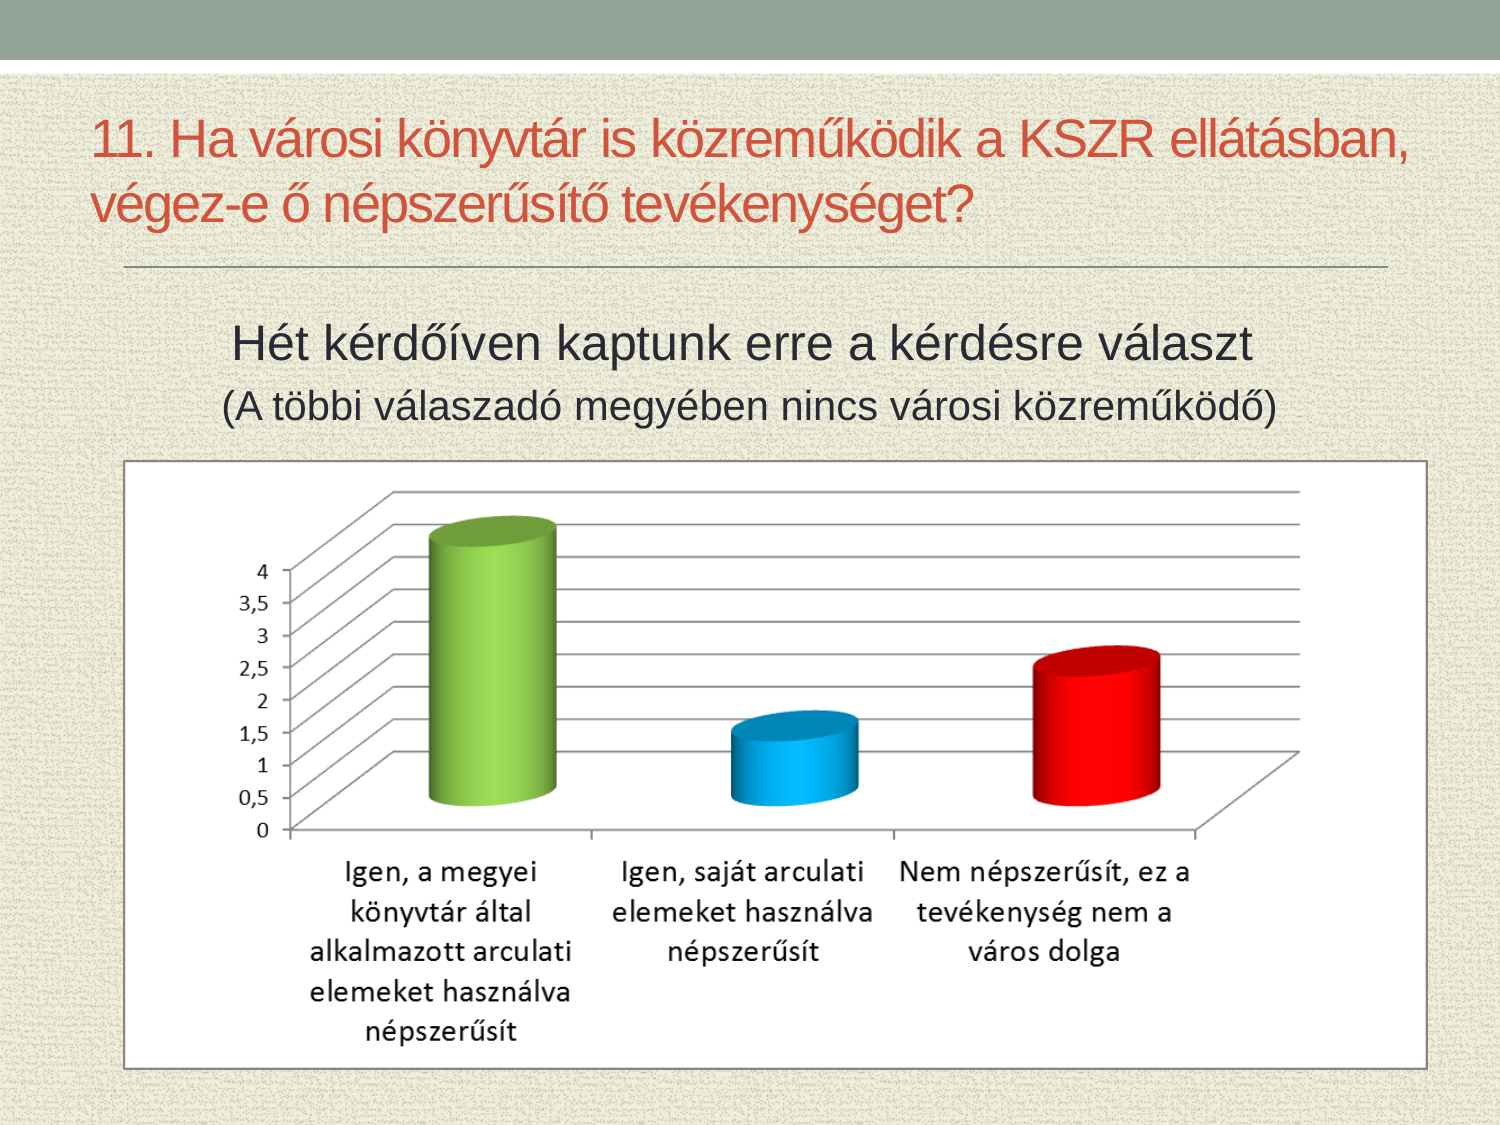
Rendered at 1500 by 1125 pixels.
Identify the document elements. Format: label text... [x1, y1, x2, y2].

title 11. Ha városi könyvtár is közreműködik a KSZR ellátásban, végez-e ő népszerűsítő tevékenységet? [75, 87, 1425, 250]
list Hét kérdőíven kaptunk erre a kérdésre választ (A többi válaszadó megyében nincs városi közreműködő) [75, 302, 1425, 1063]
picture [123, 460, 1428, 1071]
